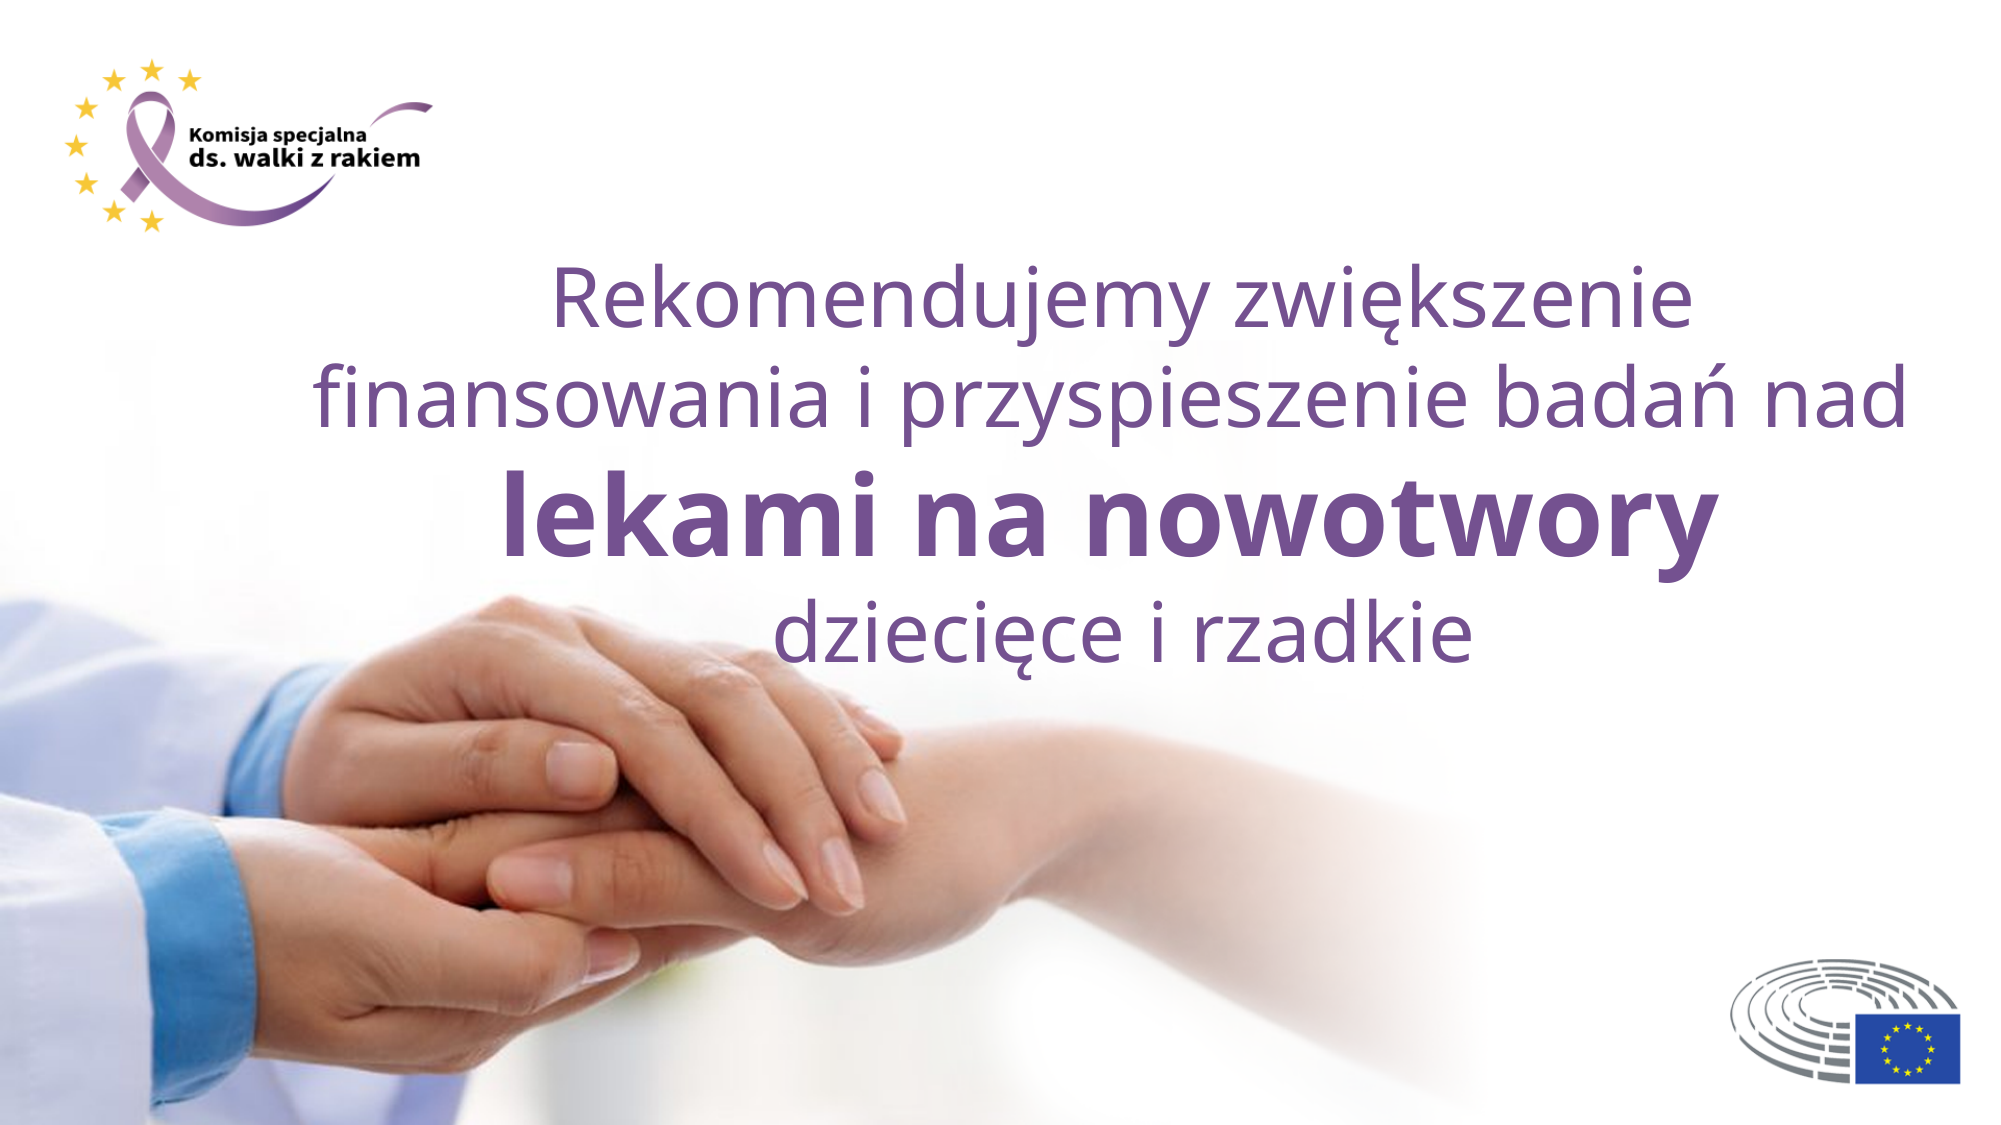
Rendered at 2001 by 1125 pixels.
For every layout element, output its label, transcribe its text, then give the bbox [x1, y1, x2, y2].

text_box Rekomendujemy zwiększenie finansowania i przyspieszenie badań nad lekami na nowotwory dziecięce i rzadkie [280, 236, 1967, 687]
picture [0, 0, 2001, 1125]
